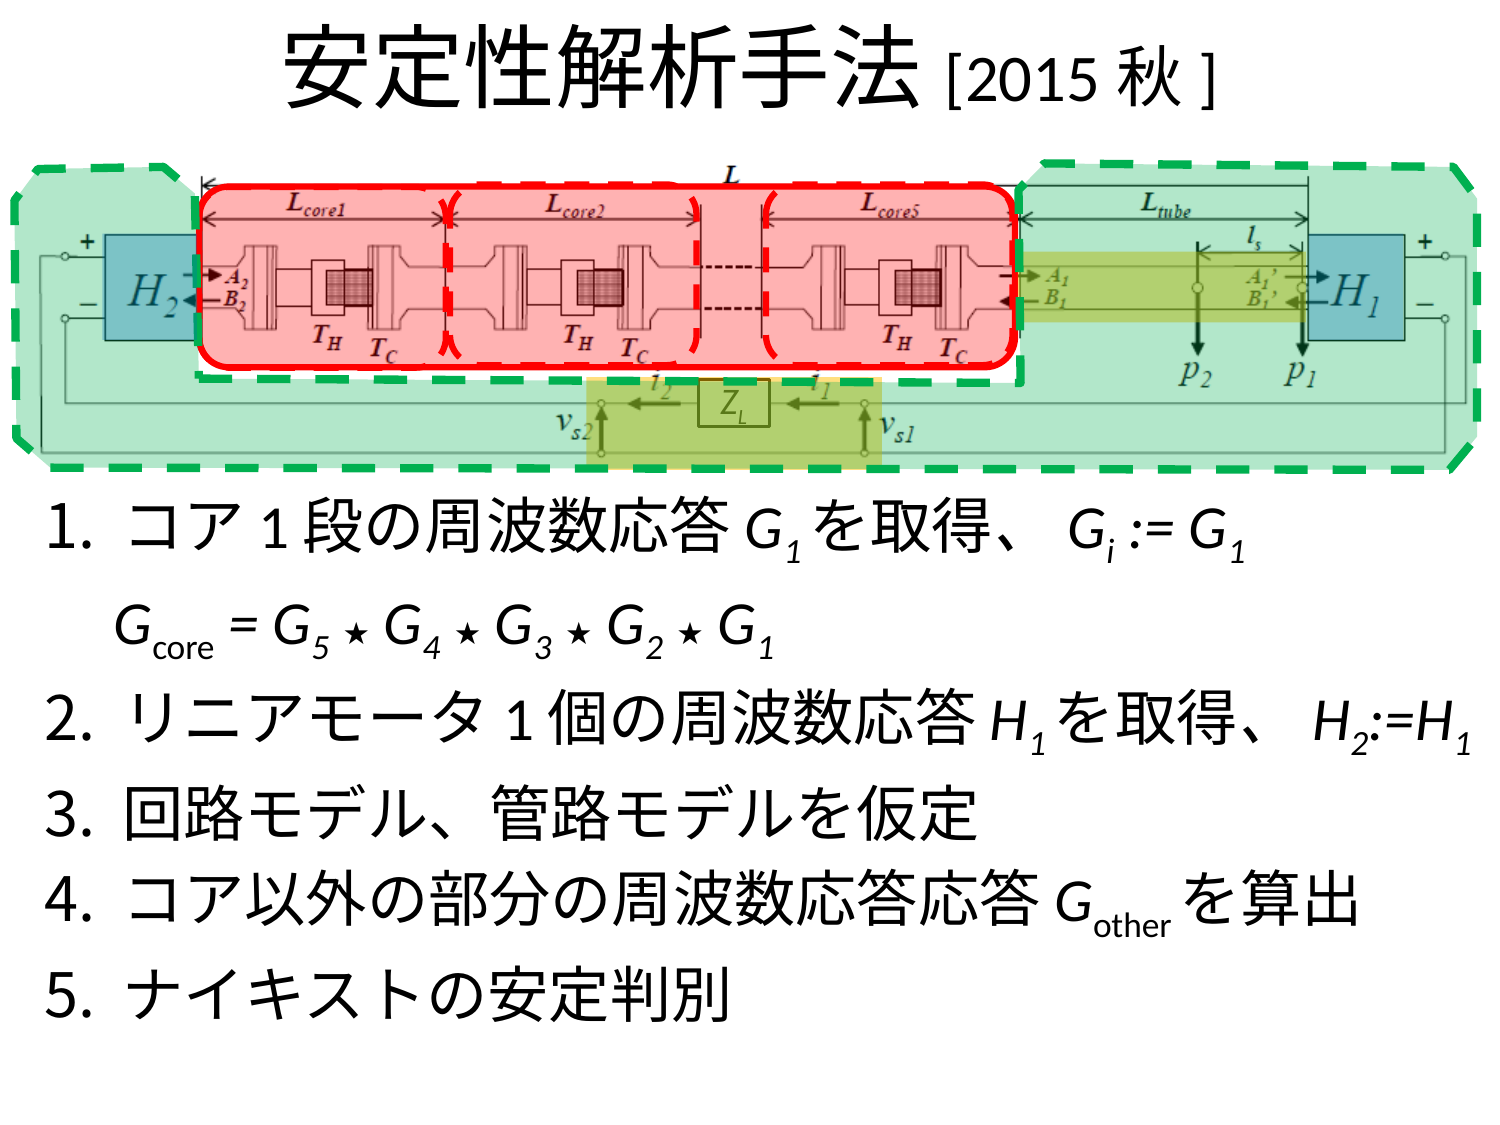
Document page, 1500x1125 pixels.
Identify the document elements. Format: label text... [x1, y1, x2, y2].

text_box コア1段の周波数応答G1を取得、Gi := G1 Gcore = G5 ★ G4 ★ G3 ★ G2 ★ G1 リニアモータ1個の周波数応答H1を取得、H2:=H1 回路モデル、管路モデルを仮定 コア以外の部分の周波数応答応答Gotherを算出 ナイキストの安定判別 [29, 479, 1500, 1083]
title 安定性解析手法[2015秋] [0, 0, 1500, 129]
picture [29, 160, 1477, 469]
text_box [12, 185, 24, 448]
